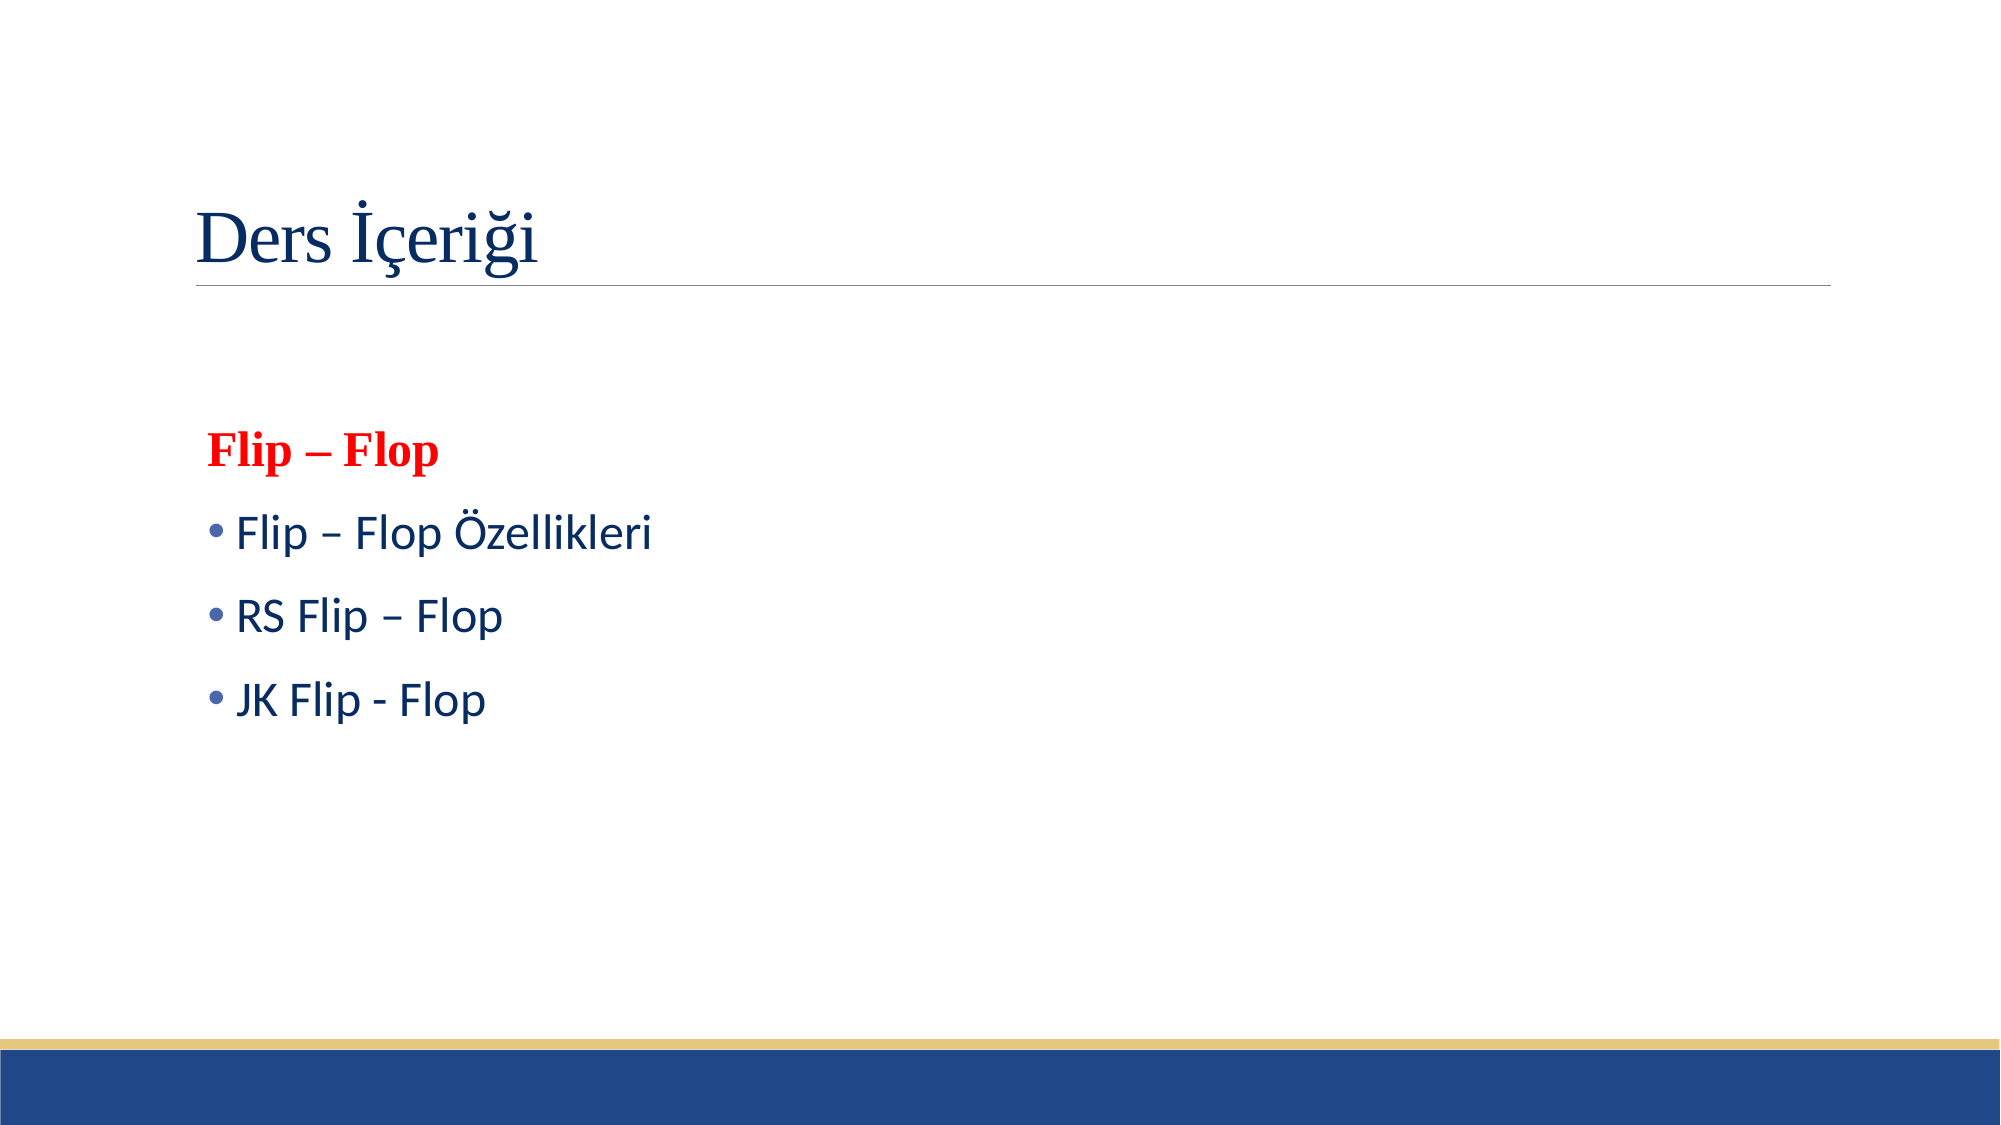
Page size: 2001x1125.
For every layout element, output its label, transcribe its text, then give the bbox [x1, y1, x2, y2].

title Ders İçeriği [180, 47, 1830, 285]
text_box Flip – Flop Flip – Flop Özellikleri RS Flip – Flop JK Flip - Flop [207, 416, 884, 900]
